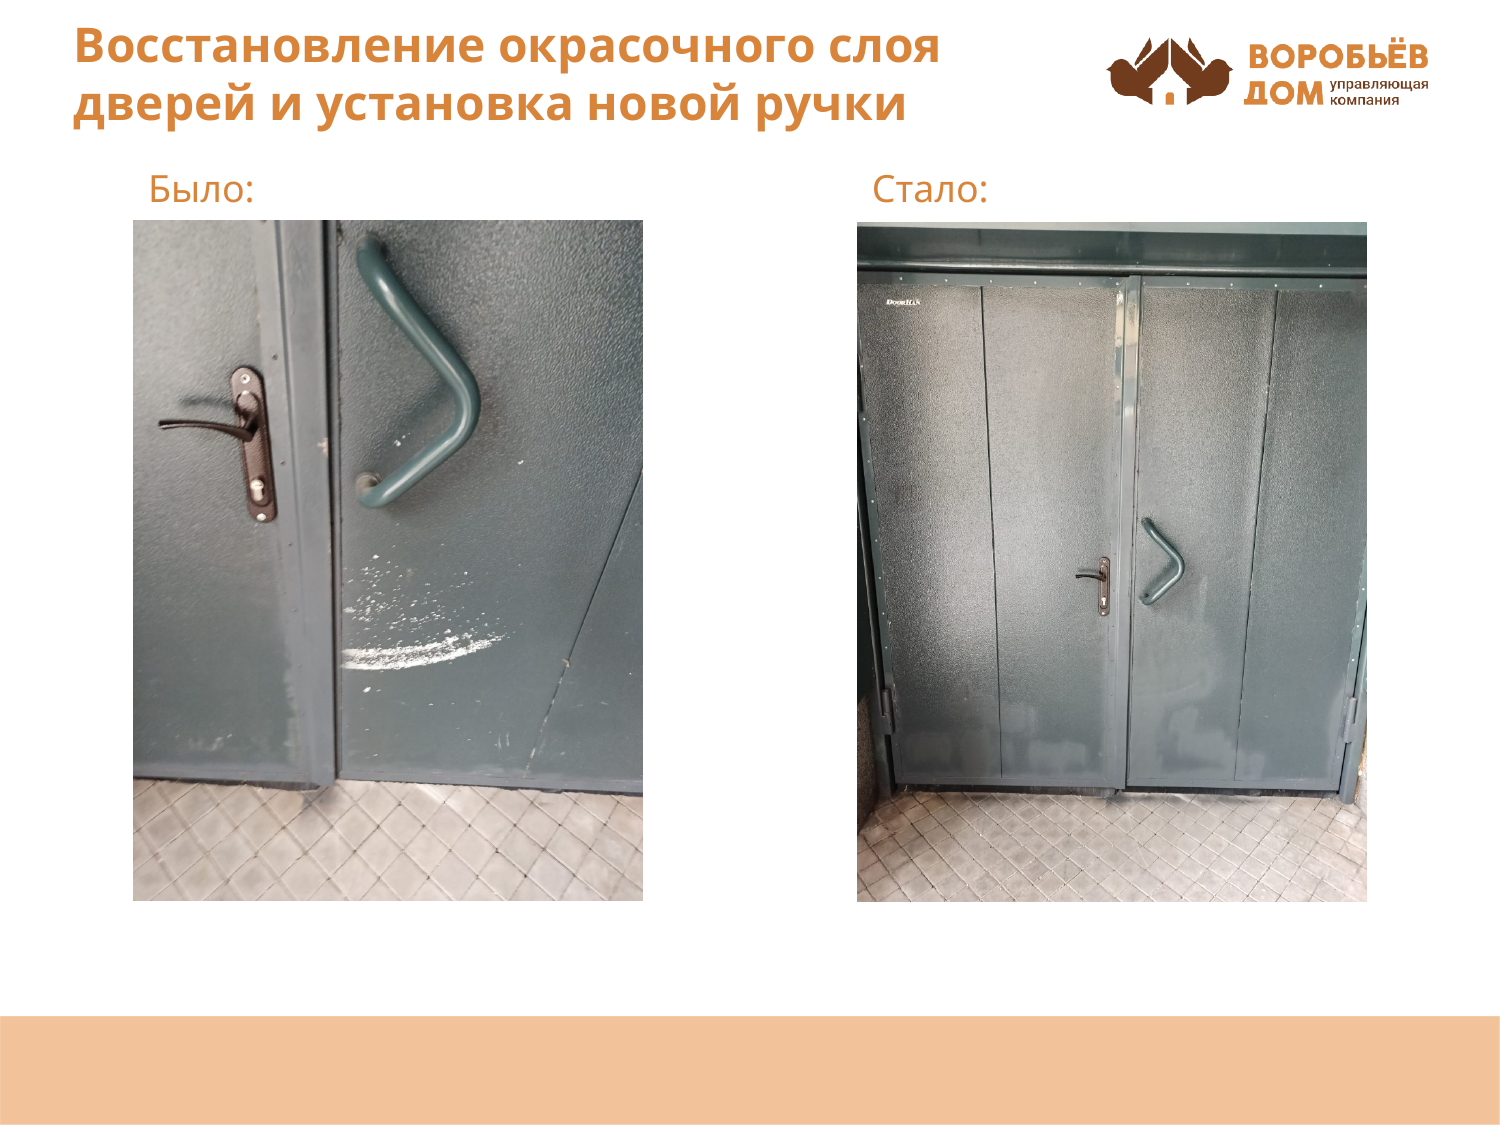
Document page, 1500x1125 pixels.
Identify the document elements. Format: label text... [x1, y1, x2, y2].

text_box Стало: [857, 157, 1246, 218]
picture [133, 220, 643, 901]
picture [1105, 37, 1428, 106]
picture [857, 222, 1367, 902]
picture [0, 1016, 1500, 1125]
text_box Было: [133, 157, 522, 218]
text_box Восстановление окрасочного слоя дверей и установка новой ручки [59, 23, 1093, 121]
